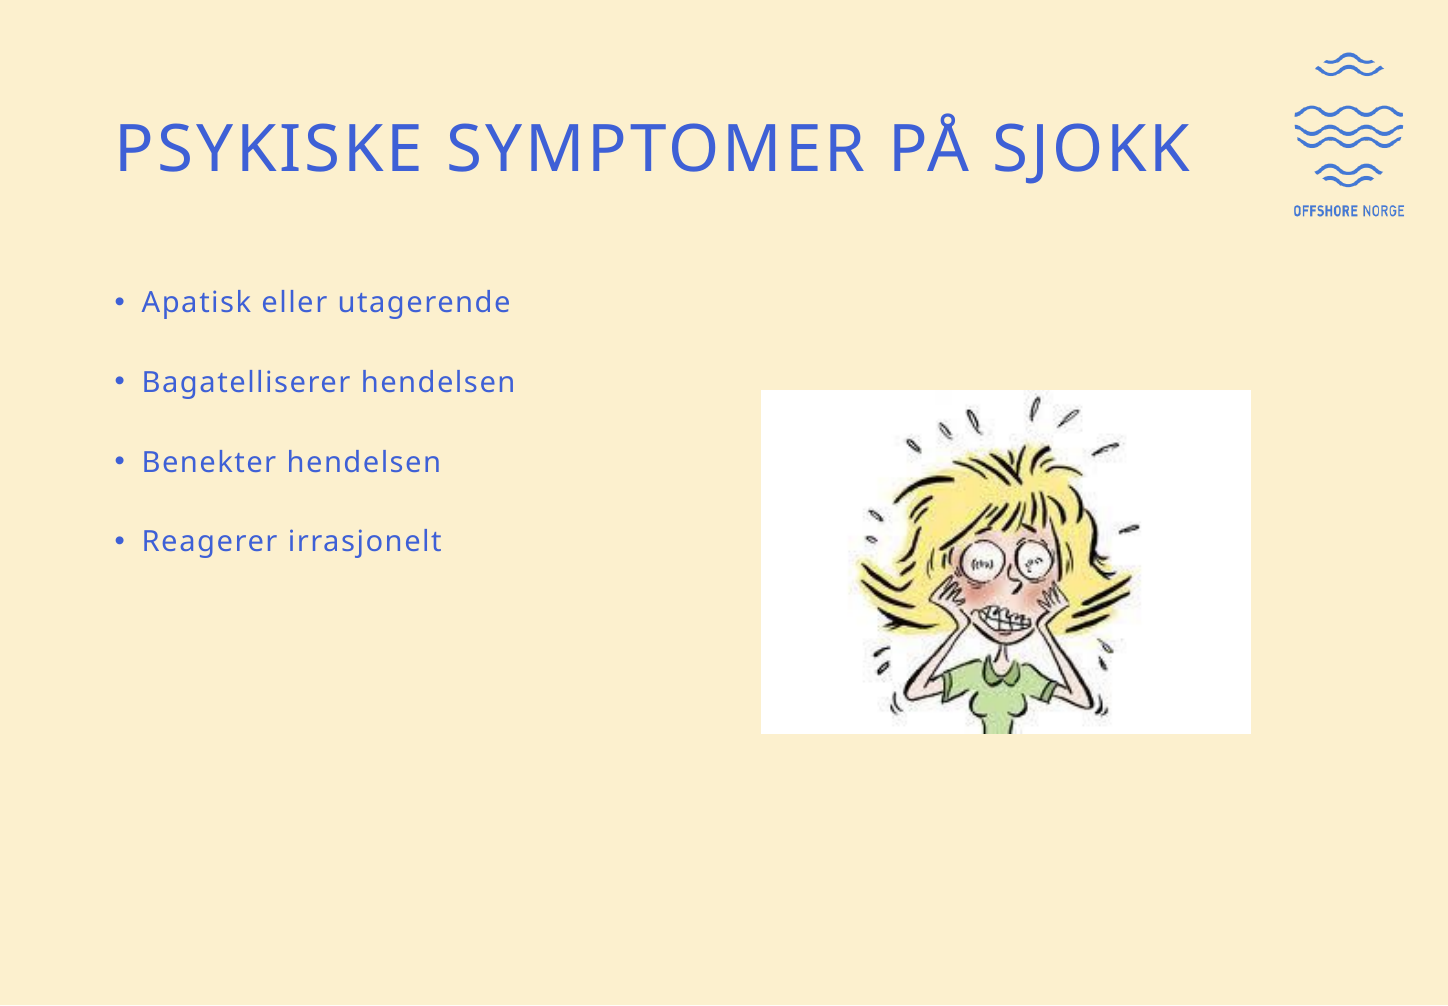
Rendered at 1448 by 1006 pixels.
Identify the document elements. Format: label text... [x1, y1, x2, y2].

list Apatisk eller utagerende Bagatelliserer hendelsen Benekter hendelsen Reagerer irrasjonelt [99, 267, 715, 906]
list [761, 390, 1251, 734]
title Psykiske symptomer på sjokk [99, 53, 1349, 248]
